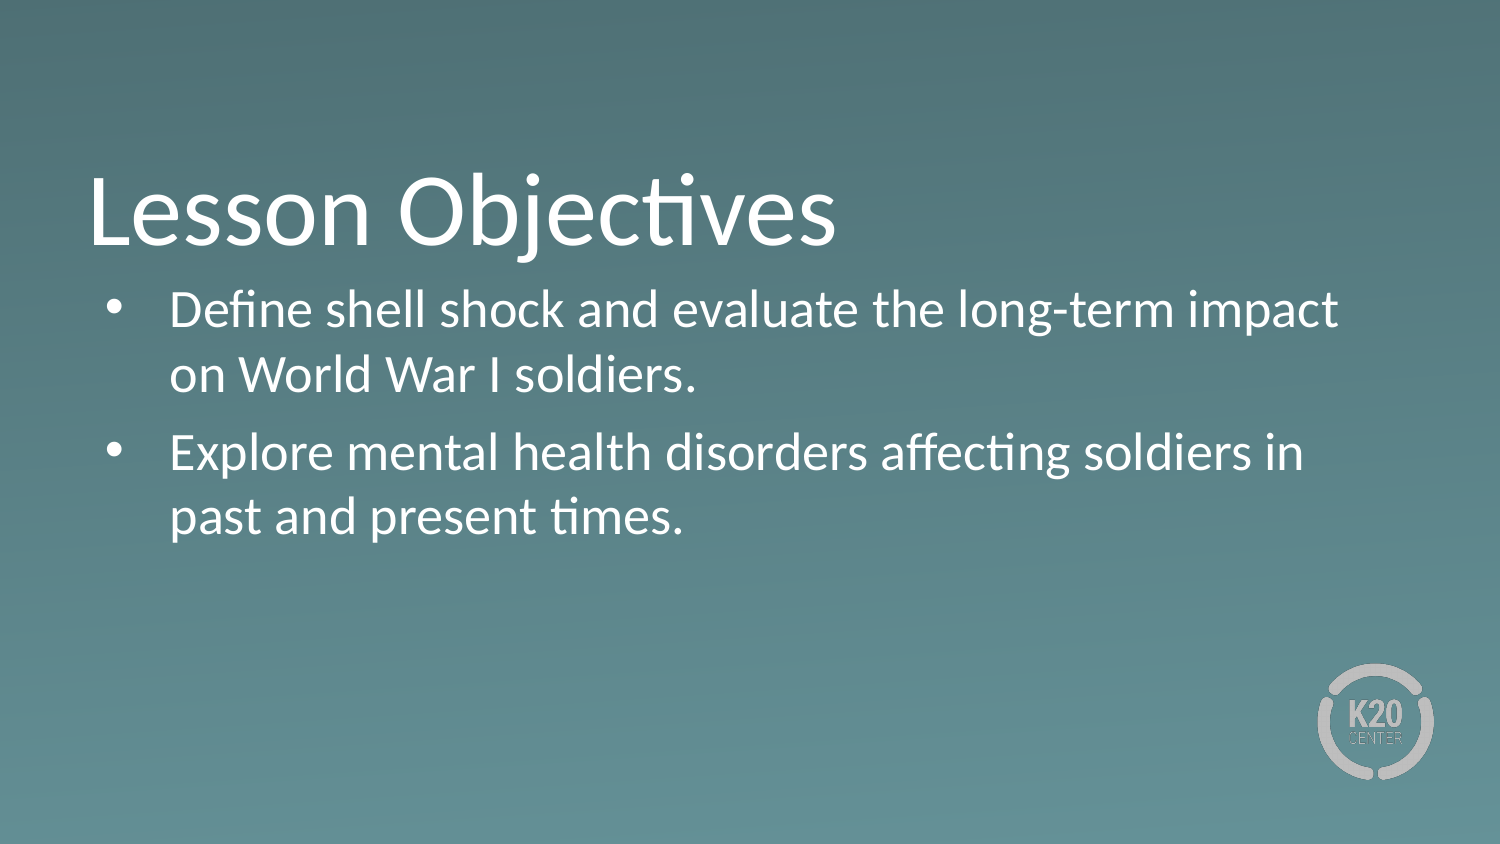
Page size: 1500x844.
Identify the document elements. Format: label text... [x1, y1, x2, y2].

title Lesson Objectives [86, 98, 1362, 265]
list Define shell shock and evaluate the long-term impact on World War I soldiers. Explore mental health disorders affecting soldiers in past and present times. [86, 265, 1362, 592]
picture [1300, 646, 1451, 797]
